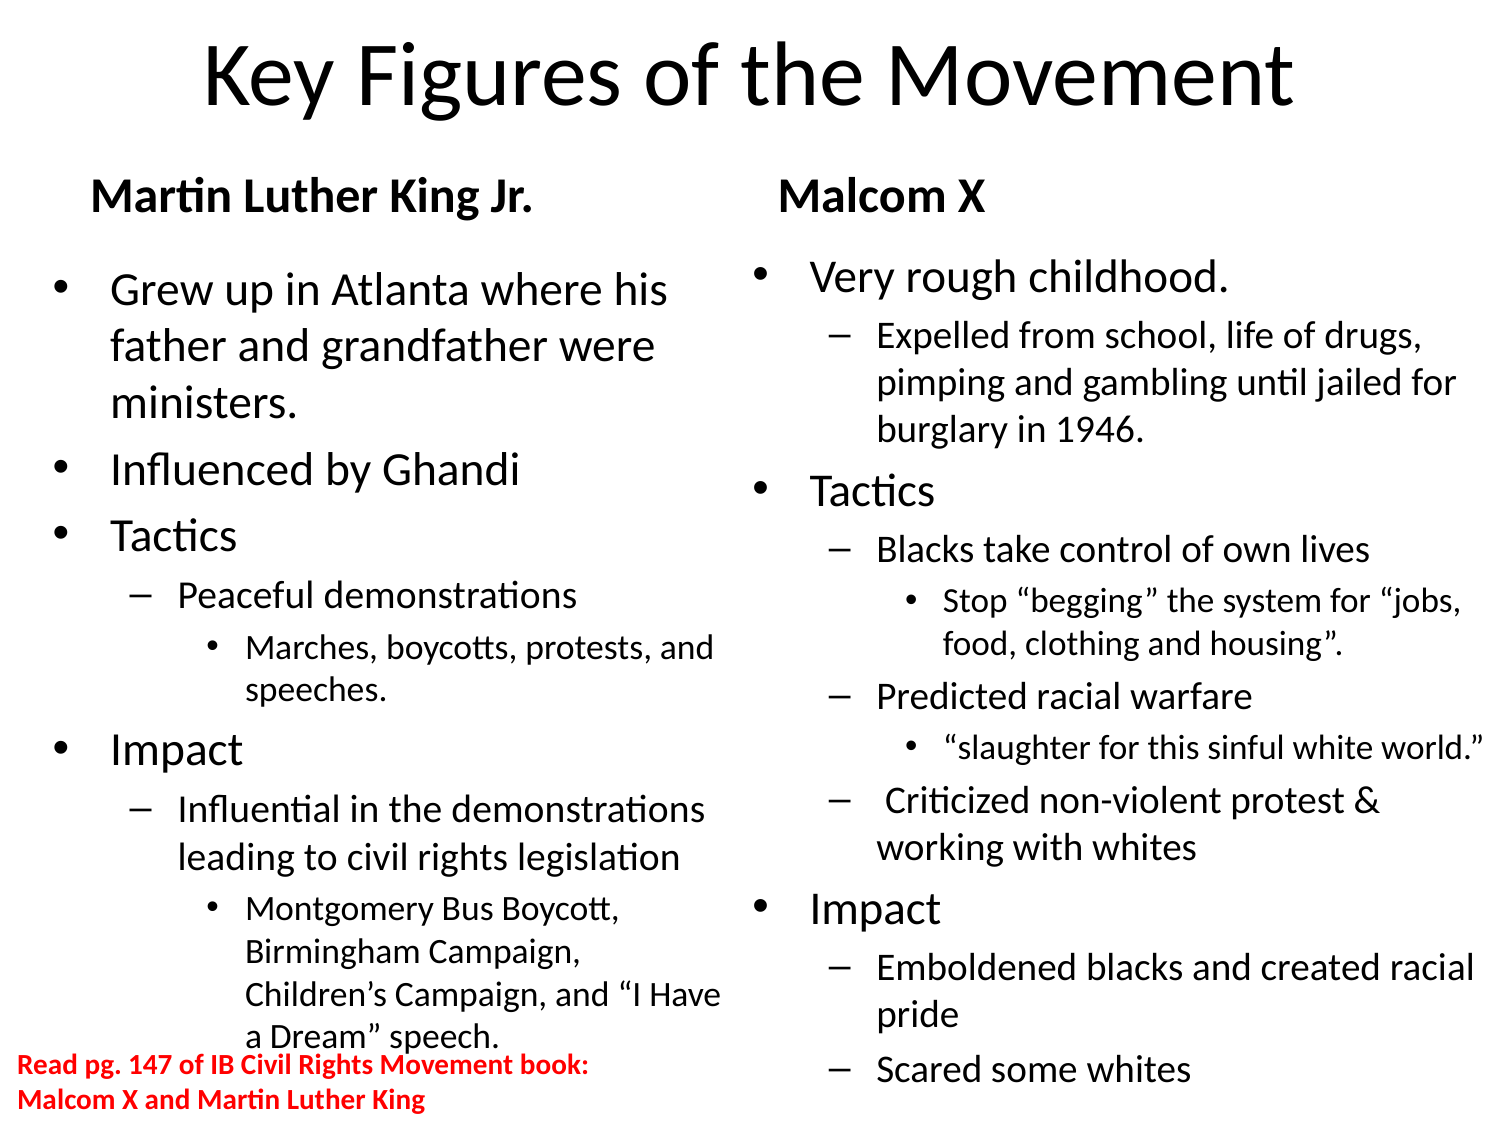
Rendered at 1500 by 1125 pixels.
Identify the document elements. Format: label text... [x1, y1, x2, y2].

text_box Read pg. 147 of IB Civil Rights Movement book: Malcom X and Martin Luther King [2, 1037, 612, 1123]
title Key Figures of the Movement [75, 0, 1425, 163]
list Malcom X [762, 125, 1426, 230]
list Martin Luther King Jr. [75, 125, 738, 230]
list Grew up in Atlanta where his father and grandfather were ministers. Influenced by Ghandi Tactics Peaceful demonstrations Marches, boycotts, protests, and speeches. Impact Influential in the demonstrations leading to civil rights legislation Montgomery Bus Boycott, Birmingham Campaign, Children’s Campaign, and “I Have a Dream” speech. [37, 249, 737, 1124]
list Very rough childhood. Expelled from school, life of drugs, pimping and gambling until jailed for burglary in 1946. Tactics Blacks take control of own lives Stop “begging” the system for “jobs, food, clothing and housing”. Predicted racial warfare “slaughter for this sinful white world.” Criticized non-violent protest & working with whites Impact Emboldened blacks and created racial pride Scared some whites [737, 237, 1500, 1125]
